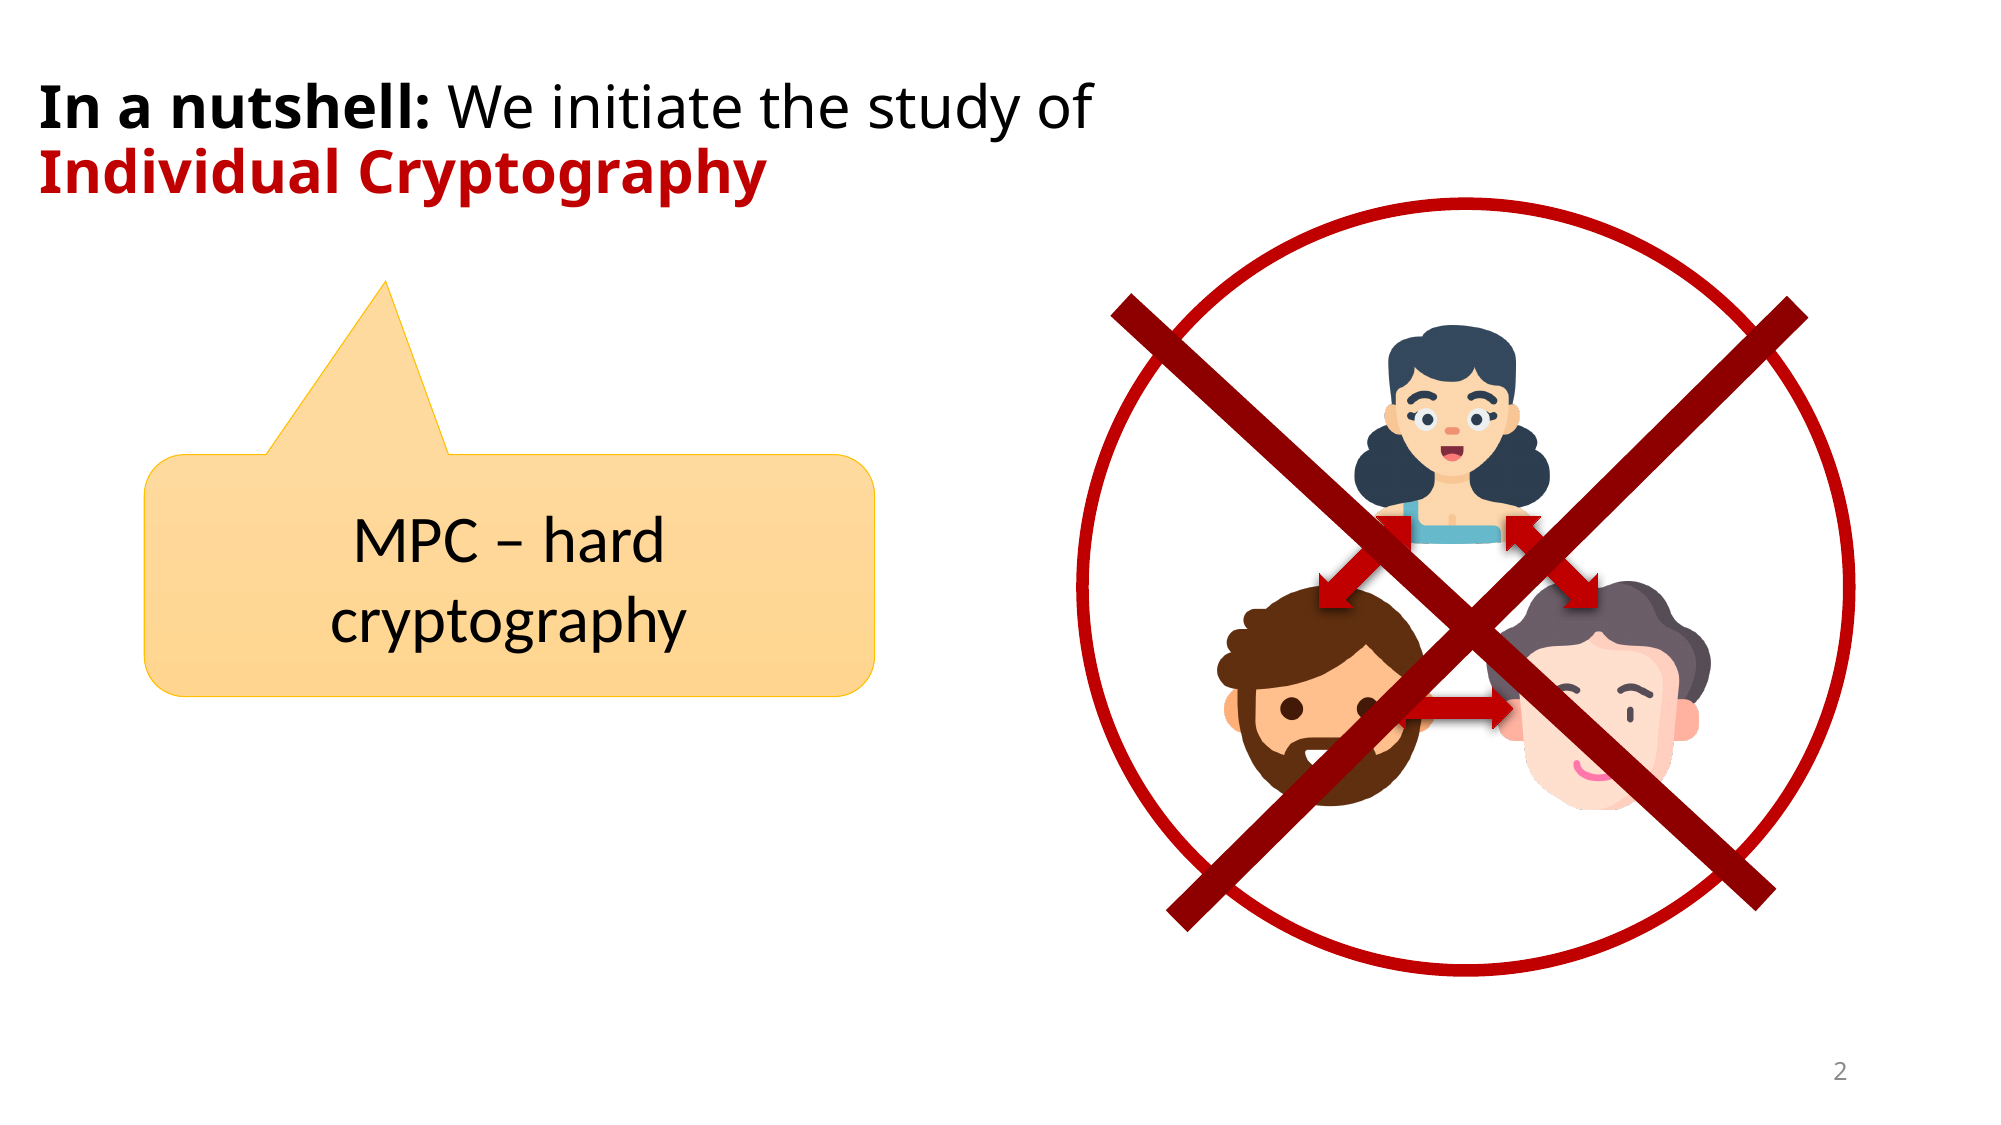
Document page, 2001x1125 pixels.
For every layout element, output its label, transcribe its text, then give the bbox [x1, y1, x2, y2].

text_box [1120, 304, 1767, 900]
slide_number 2 [1412, 1042, 1863, 1103]
text_box [1277, 922, 1655, 972]
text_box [1176, 306, 1798, 922]
title In a nutshell: We initiate the study of Individual Cryptography [24, 68, 1632, 287]
text_box [1205, 202, 1726, 304]
text_box [1081, 419, 1120, 755]
text_box MPC – hard cryptography [143, 280, 876, 698]
text_box [1798, 393, 1851, 781]
